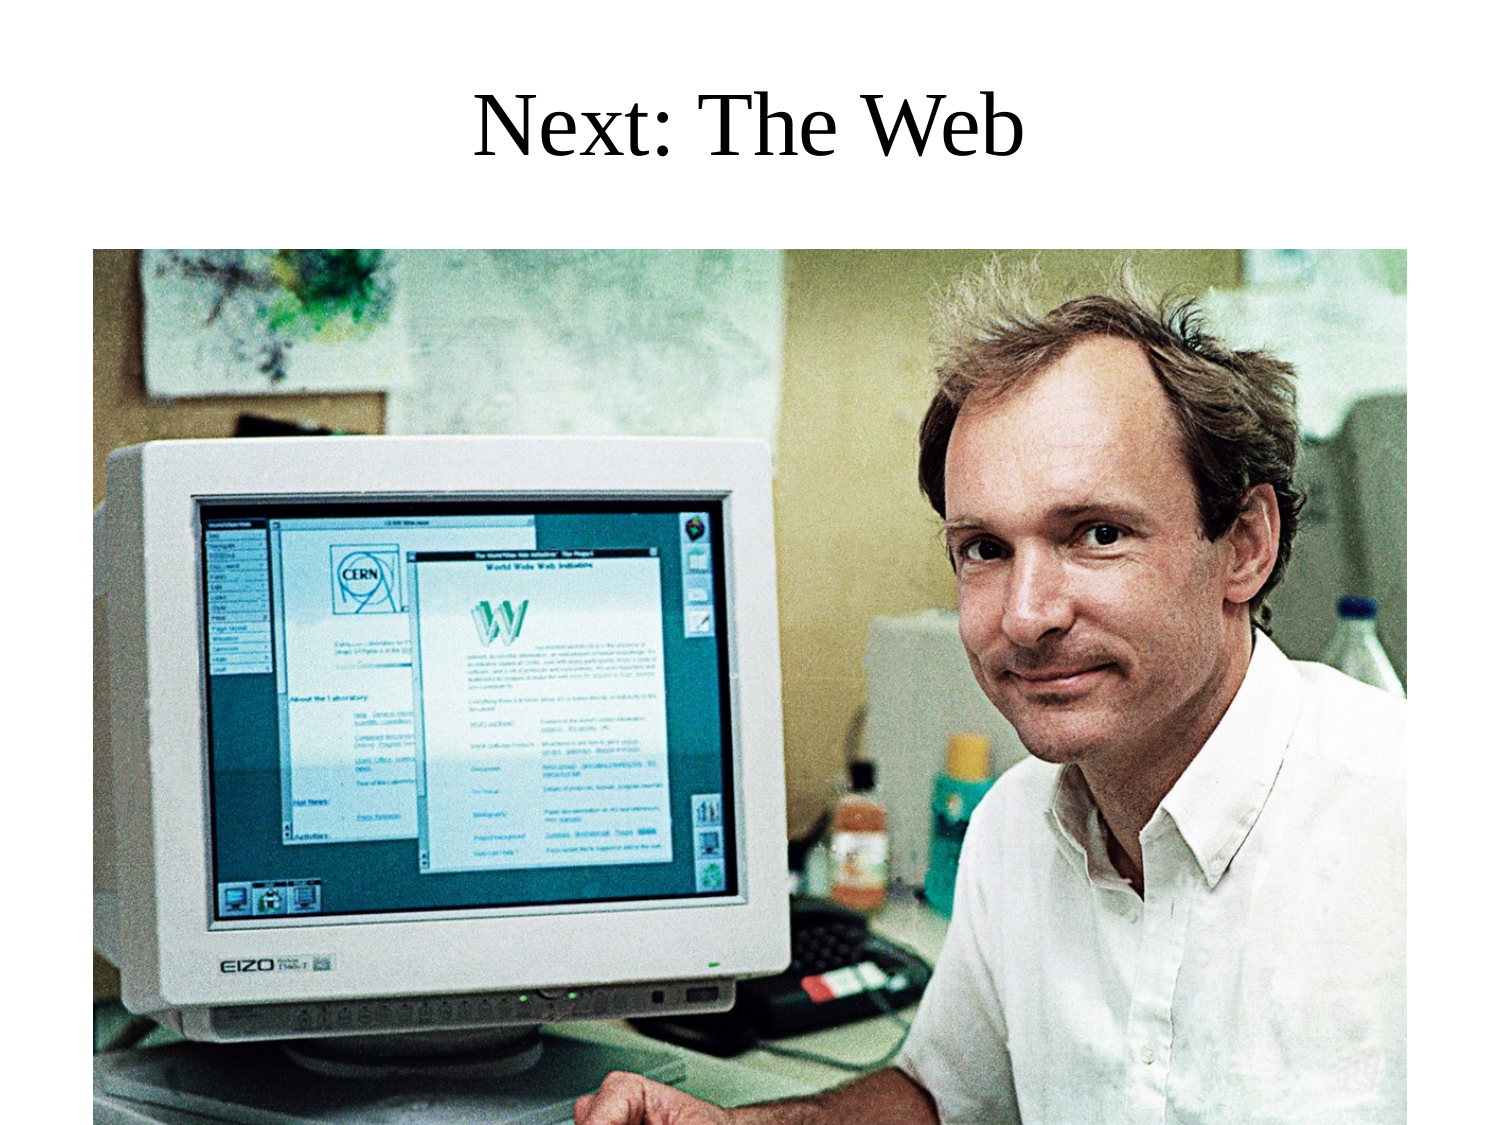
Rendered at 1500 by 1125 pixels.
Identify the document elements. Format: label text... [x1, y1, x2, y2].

picture [92, 249, 1408, 1125]
title Next: The Web [111, 24, 1388, 213]
